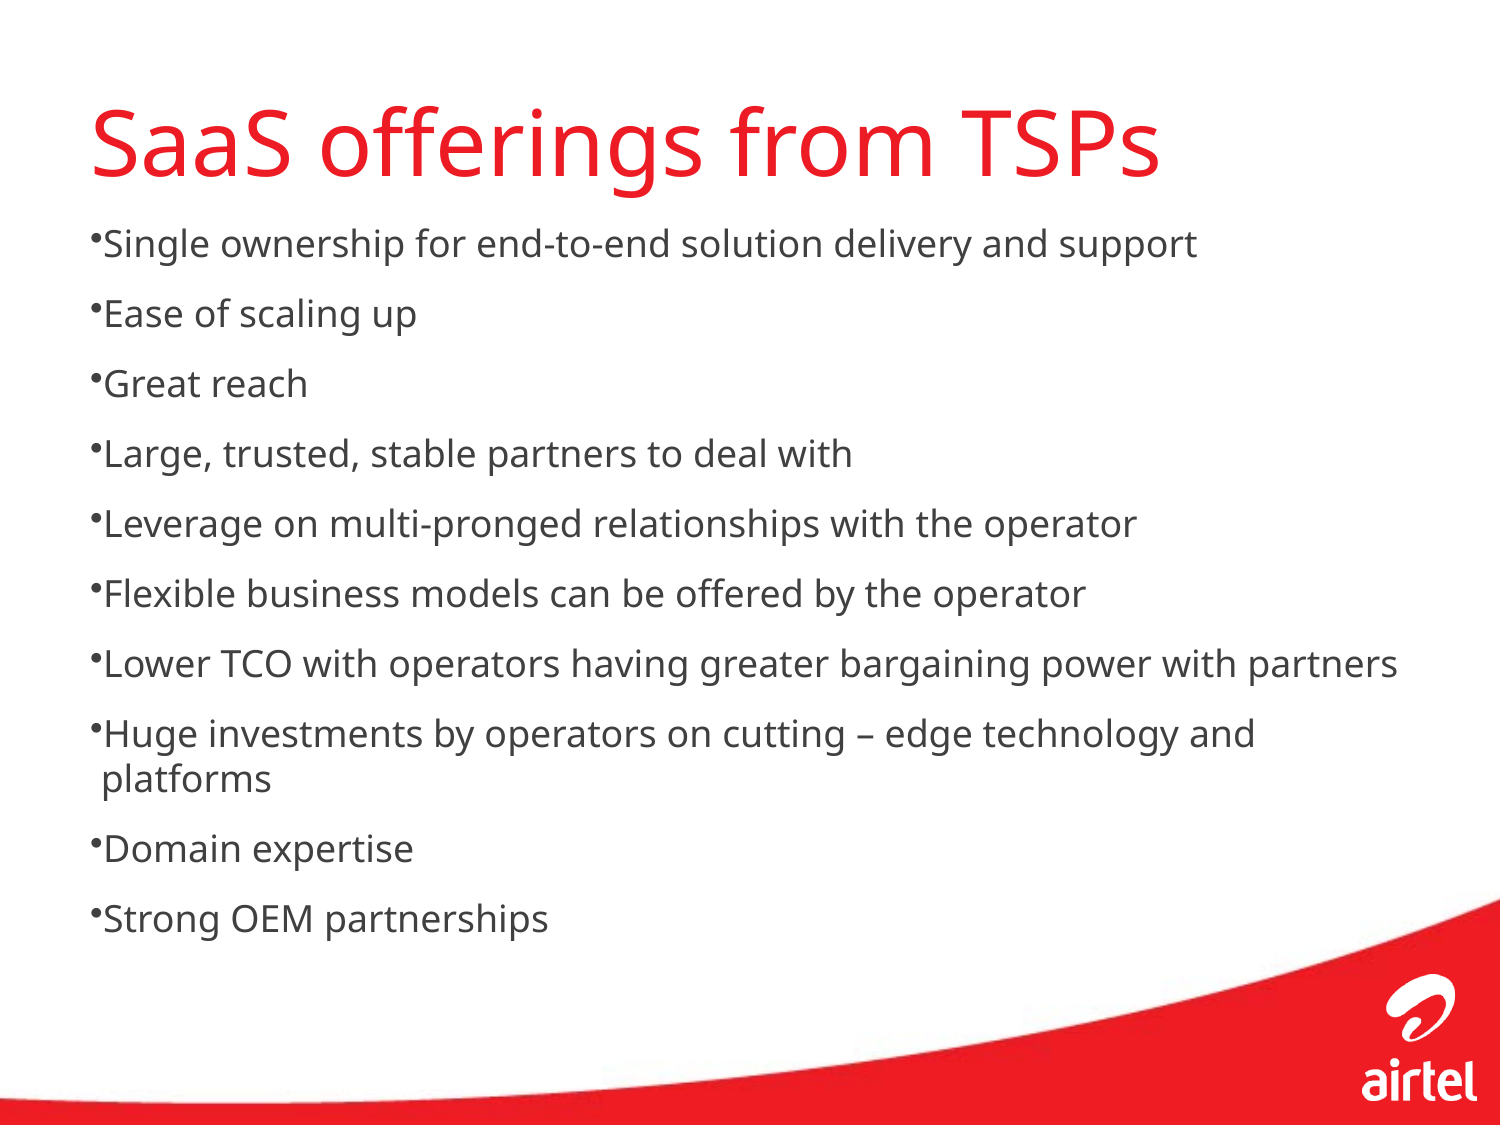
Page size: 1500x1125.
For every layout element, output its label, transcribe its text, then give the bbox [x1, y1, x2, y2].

title SaaS offerings from TSPs [74, 74, 1326, 206]
picture [0, 887, 1500, 1125]
list Single ownership for end-to-end solution delivery and support Ease of scaling up Great reach Large, trusted, stable partners to deal with Leverage on multi-pronged relationships with the operator Flexible business models can be offered by the operator Lower TCO with operators having greater bargaining power with partners Huge investments by operators on cutting – edge technology and platforms Domain expertise Strong OEM partnerships [74, 212, 1426, 488]
